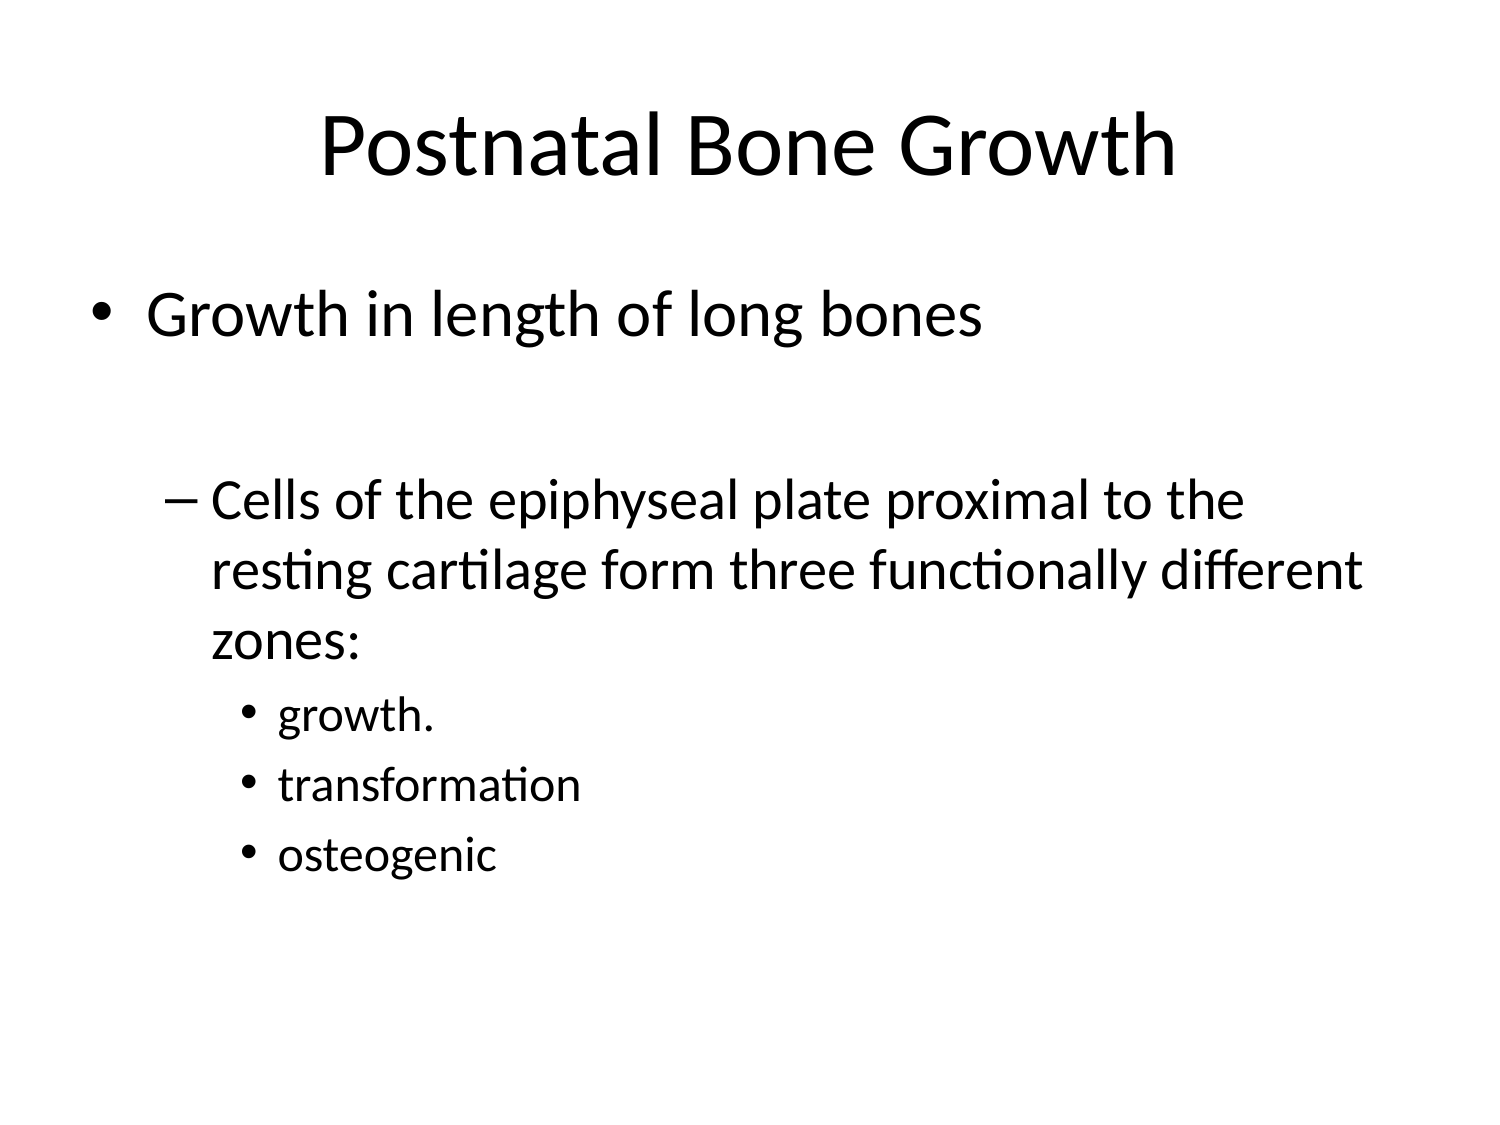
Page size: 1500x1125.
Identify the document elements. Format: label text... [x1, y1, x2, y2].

title Postnatal Bone Growth [75, 45, 1425, 233]
list Growth in length of long bones Cells of the epiphyseal plate proximal to the resting cartilage form three functionally different zones: growth. transformation osteogenic [75, 262, 1425, 1005]
